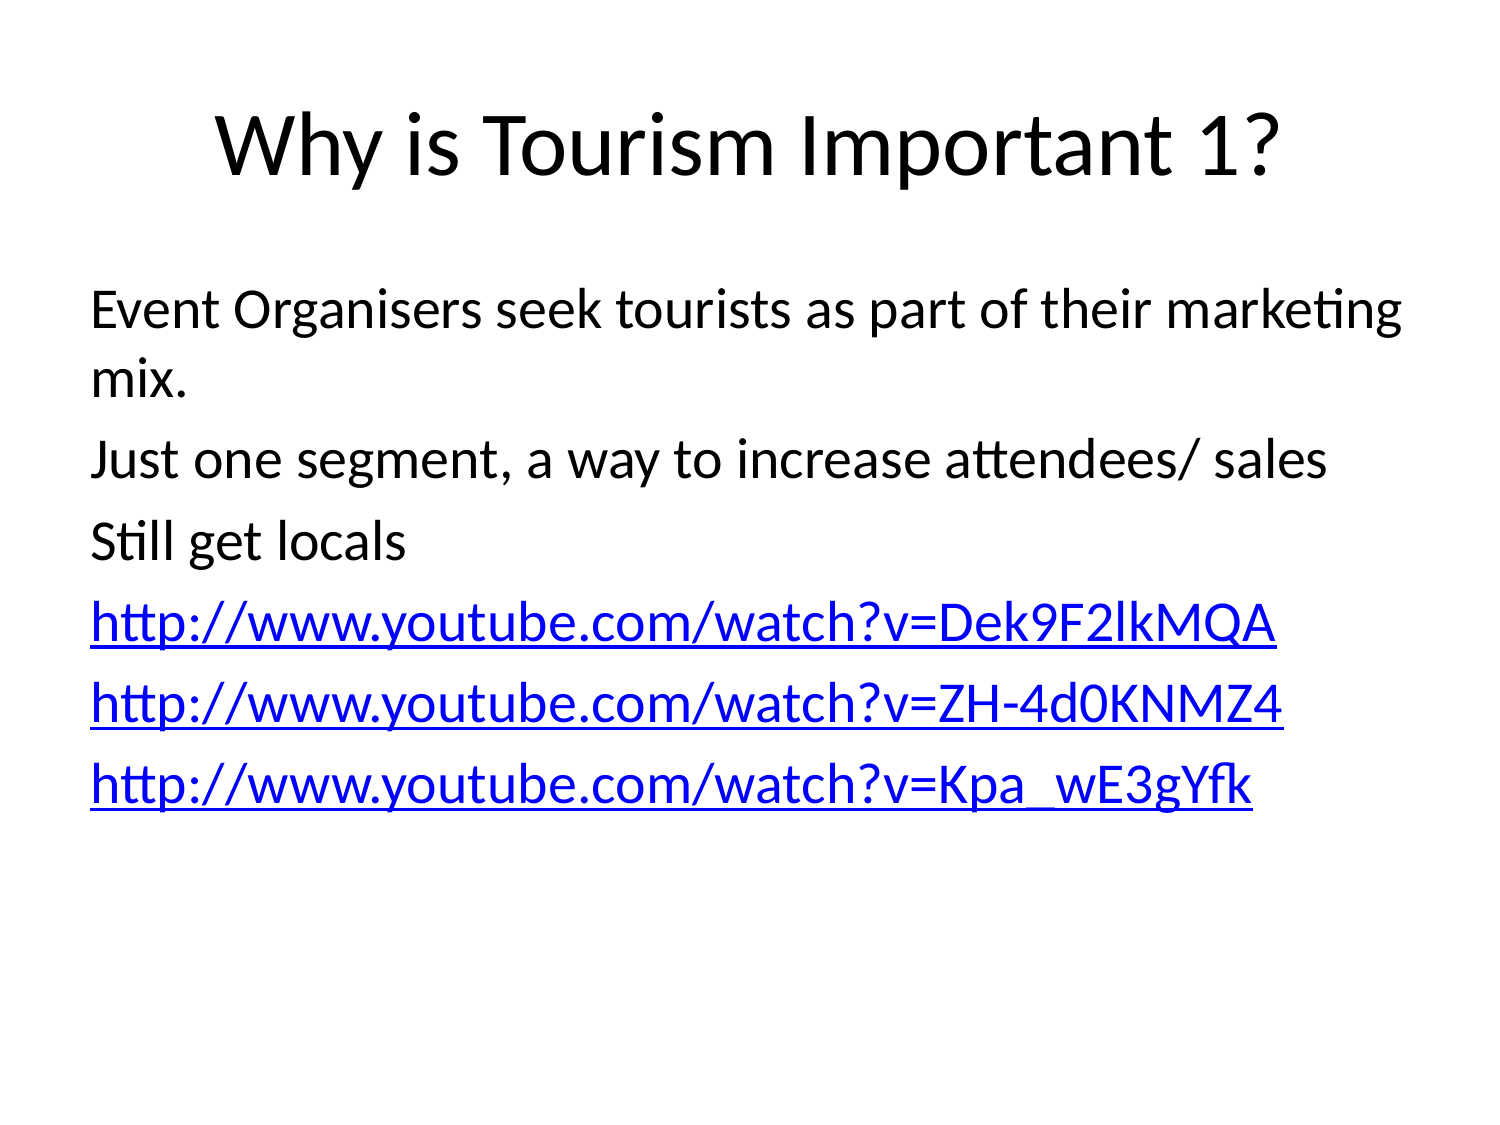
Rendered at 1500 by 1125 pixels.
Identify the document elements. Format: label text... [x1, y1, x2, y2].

title Why is Tourism Important 1? [75, 45, 1425, 233]
list Event Organisers seek tourists as part of their marketing mix. Just one segment, a way to increase attendees/ sales Still get locals http://www.youtube.com/watch?v=Dek9F2lkMQA http://www.youtube.com/watch?v=ZH-4d0KNMZ4 http://www.youtube.com/watch?v=Kpa_wE3gYfk [75, 262, 1425, 1005]
